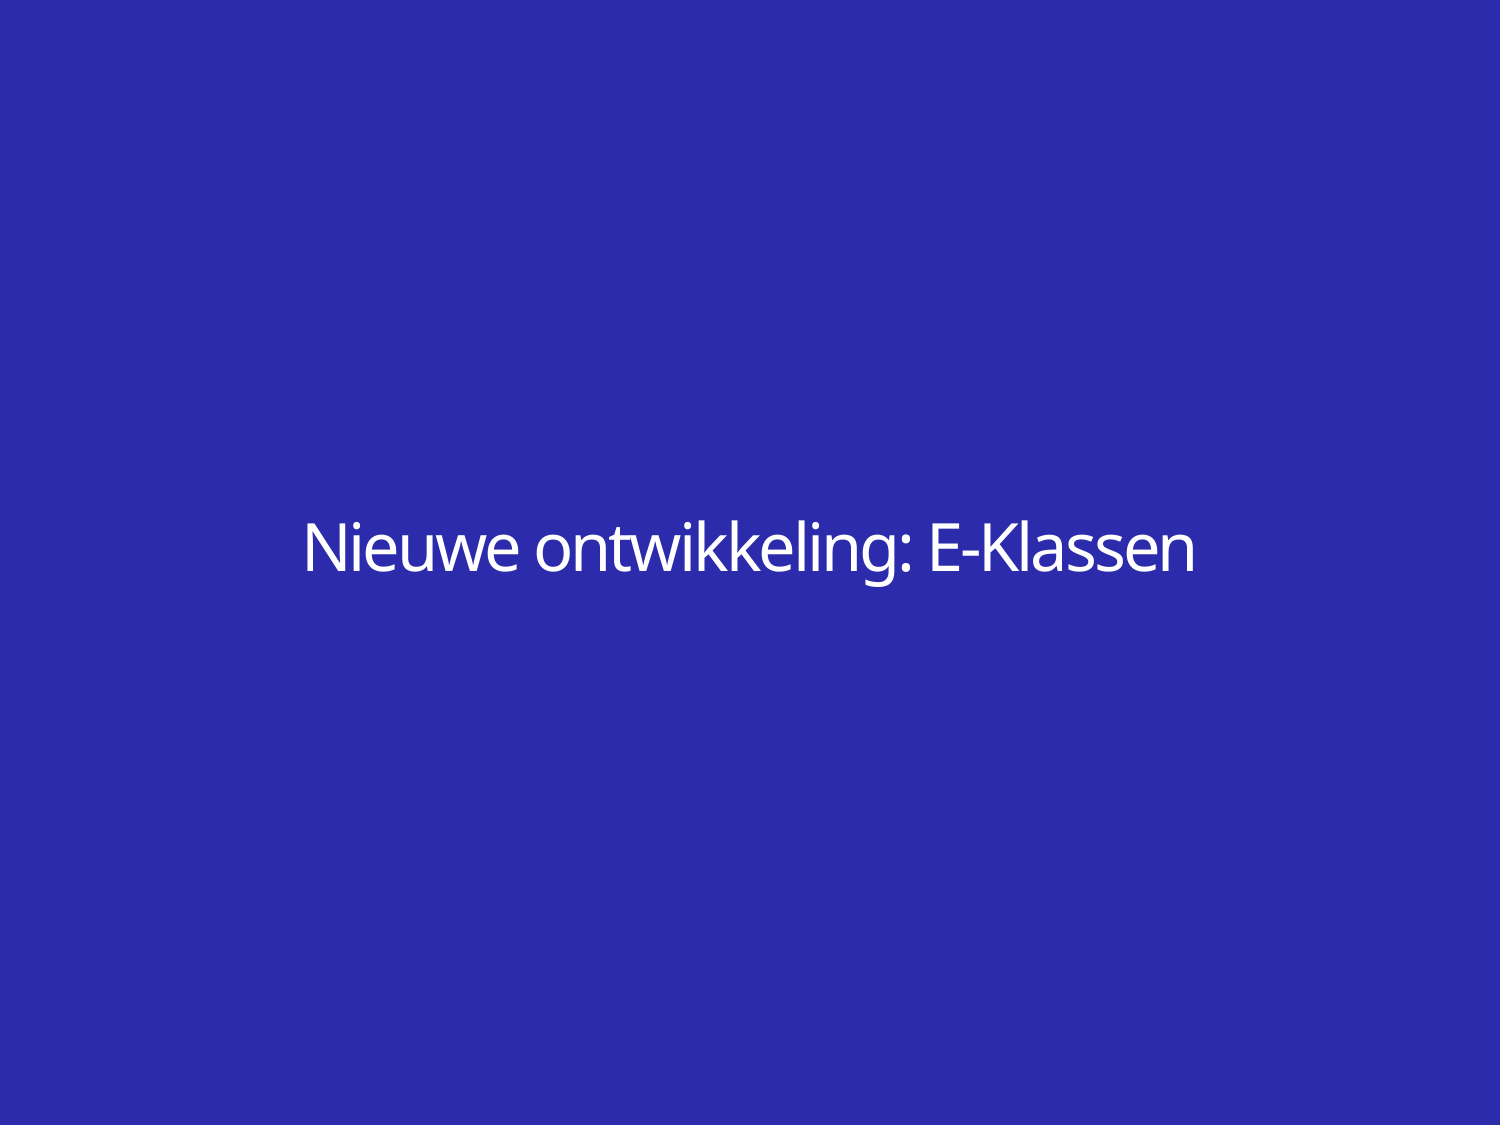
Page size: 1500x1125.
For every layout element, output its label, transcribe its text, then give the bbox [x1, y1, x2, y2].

title Nieuwe ontwikkeling: E-Klassen [0, 0, 1500, 1125]
